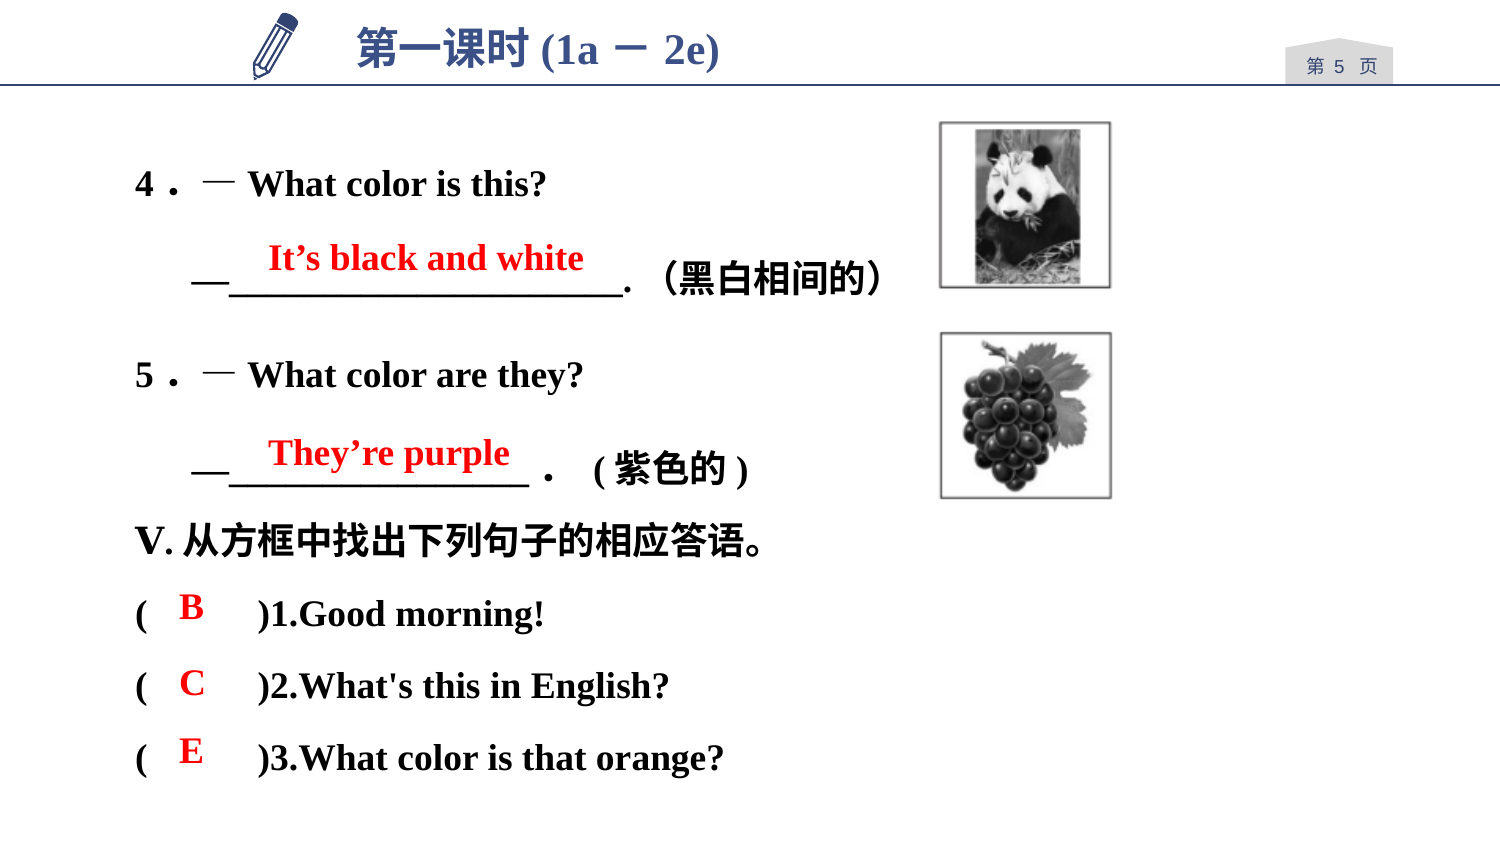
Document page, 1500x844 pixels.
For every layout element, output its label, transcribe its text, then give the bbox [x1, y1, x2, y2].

text_box 第一课时(1a－2e) [343, 15, 732, 80]
text_box E [167, 720, 221, 777]
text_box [252, 8, 302, 81]
picture [936, 117, 1117, 505]
text_box 第 5 页 [1292, 50, 1394, 84]
text_box B [167, 576, 221, 633]
text_box C [167, 652, 221, 709]
text_box It’s black and white [256, 227, 715, 284]
text_box They’re purple [256, 422, 602, 479]
list 4．—What color is this? —_____________________.（黑白相间的） 5．—What color are they? —________________． (紫色的) Ⅴ.从方框中找出下列句子的相应答语。 ( )1.Good morning! ( )2.What's this in English? ( )3.What color is that orange? [124, 112, 1388, 741]
text_box [1285, 38, 1394, 84]
